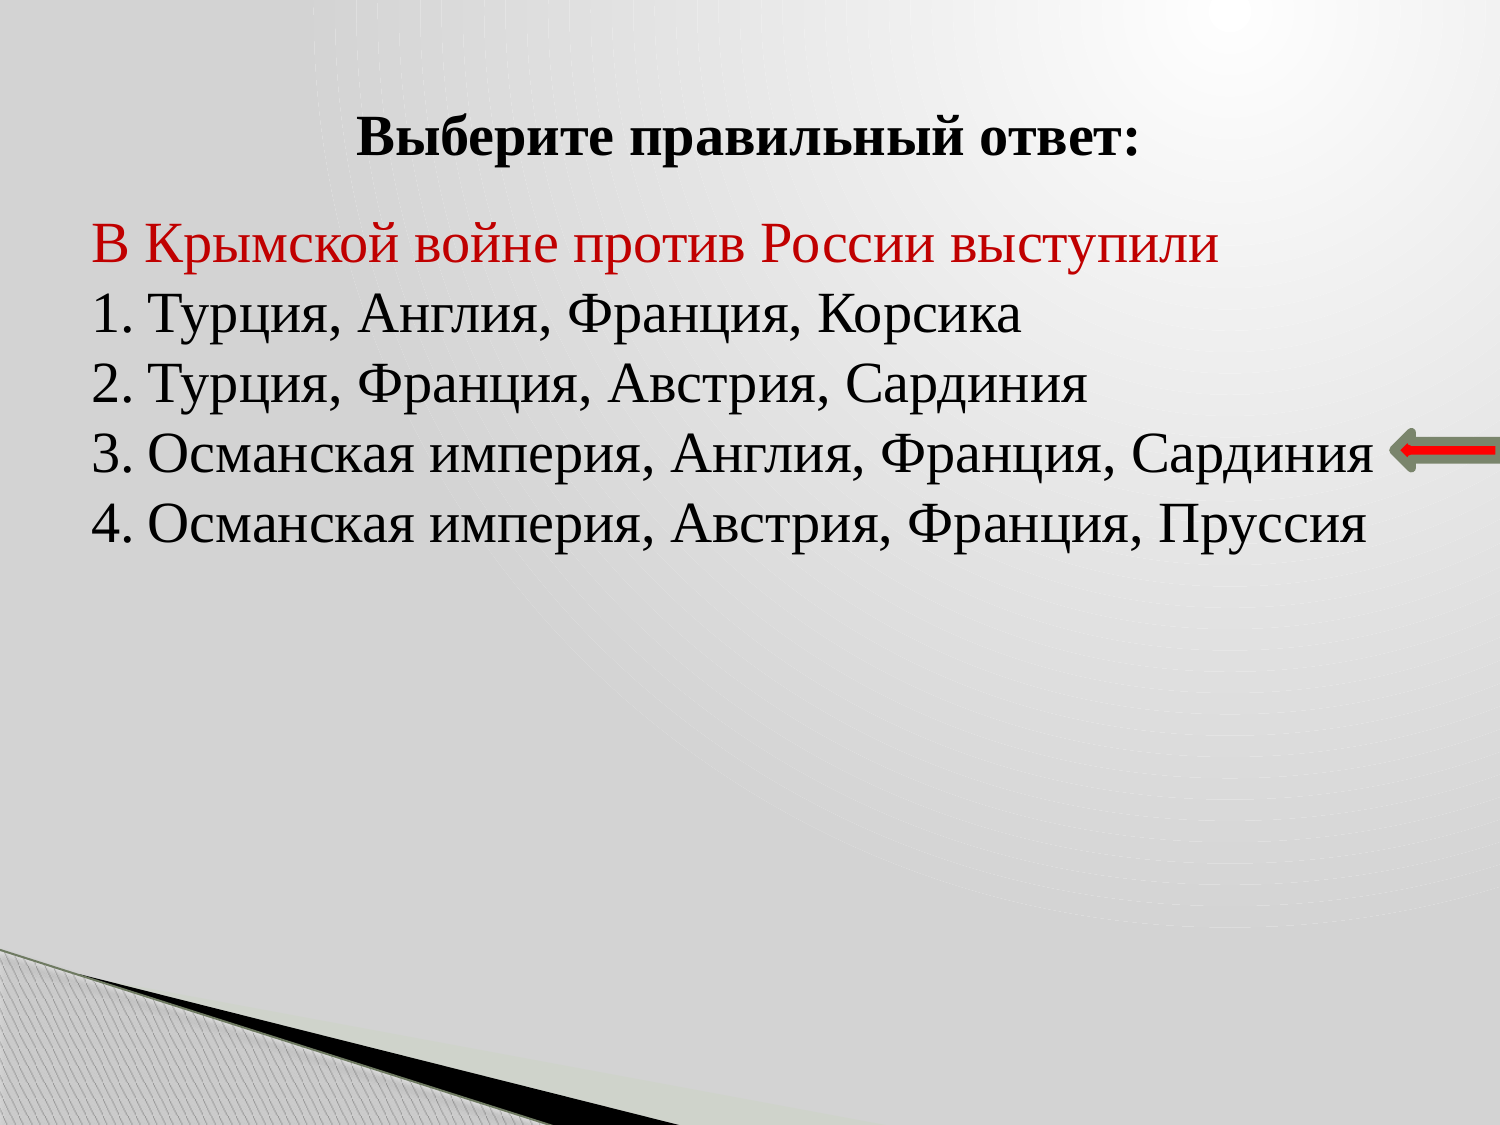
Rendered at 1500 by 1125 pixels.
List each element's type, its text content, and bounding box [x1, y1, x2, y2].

text_box [1389, 428, 1500, 473]
text_box В Крымской войне против России выступили Турция, Англия, Франция, Корсика Турция, Франция, Австрия, Сардиния Османская империя, Англия, Франция, Сардиния Османская империя, Австрия, Франция, Пруссия [76, 196, 1412, 561]
text_box Выберите правильный ответ: [341, 90, 1157, 175]
